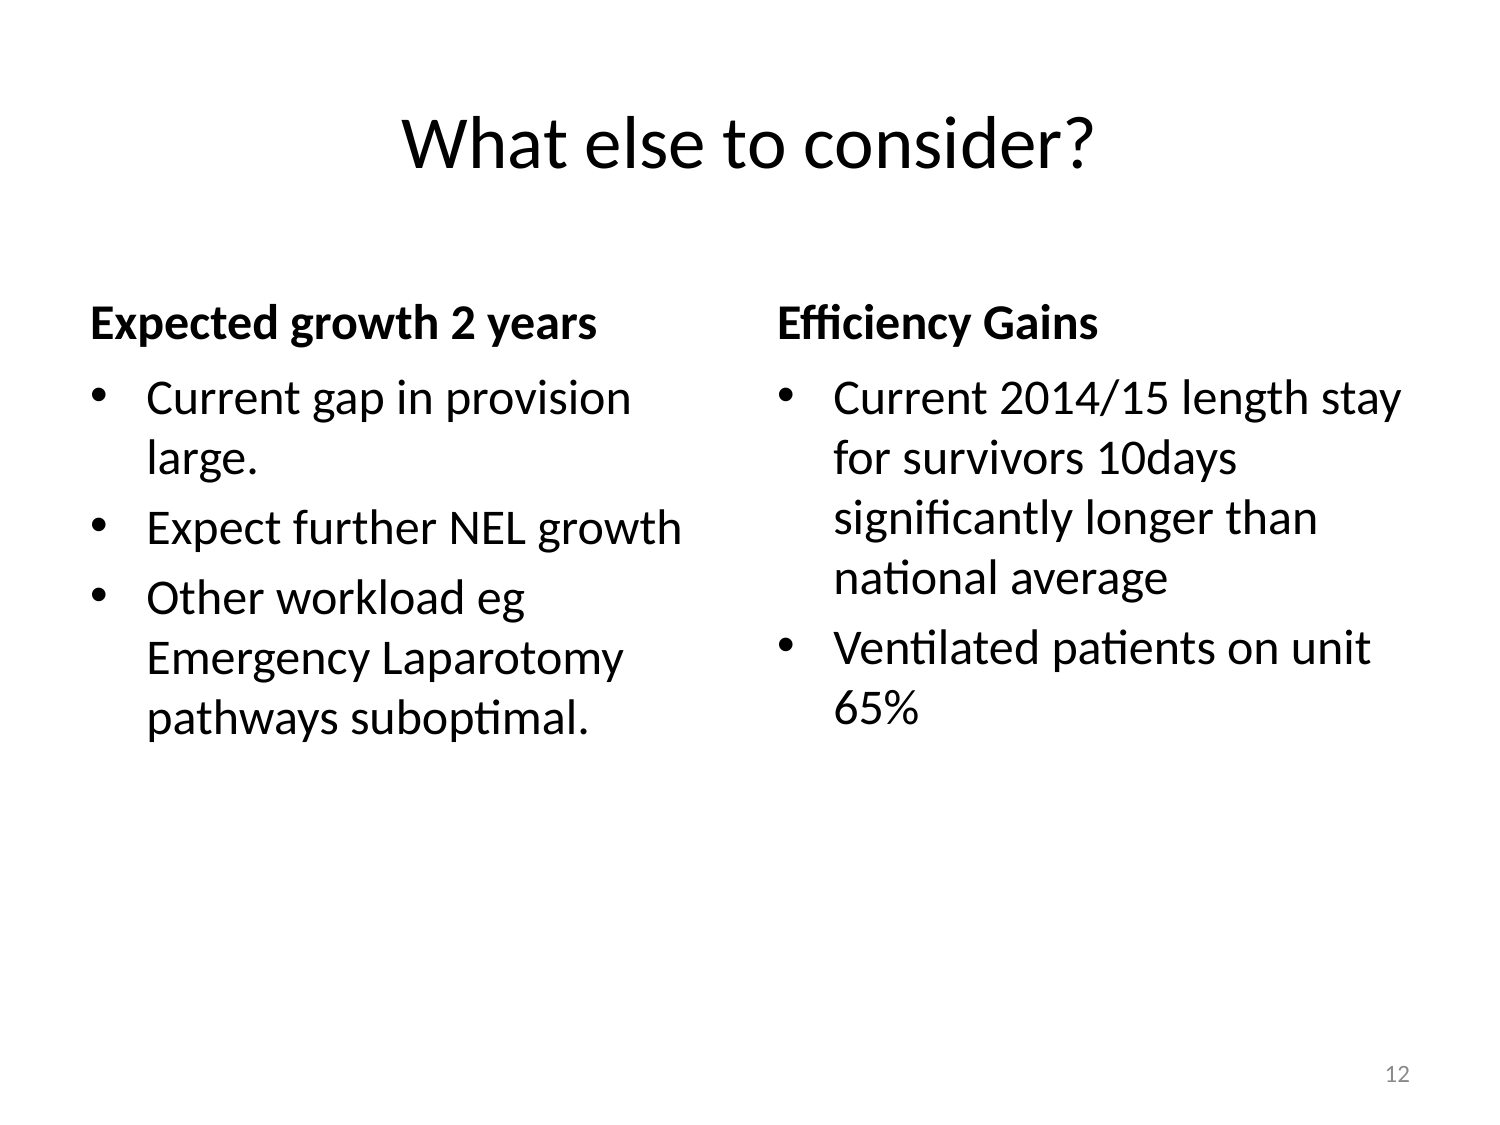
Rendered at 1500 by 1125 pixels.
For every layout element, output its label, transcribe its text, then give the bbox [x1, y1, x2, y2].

list Expected growth 2 years [75, 251, 738, 356]
list Current gap in provision large. Expect further NEL growth Other workload eg Emergency Laparotomy pathways suboptimal. [75, 356, 738, 1005]
title What else to consider? [75, 45, 1425, 233]
list Efficiency Gains [761, 251, 1425, 356]
list Current 2014/15 length stay for survivors 10days significantly longer than national average Ventilated patients on unit 65% [761, 356, 1425, 1005]
slide_number 12 [1074, 1042, 1425, 1103]
